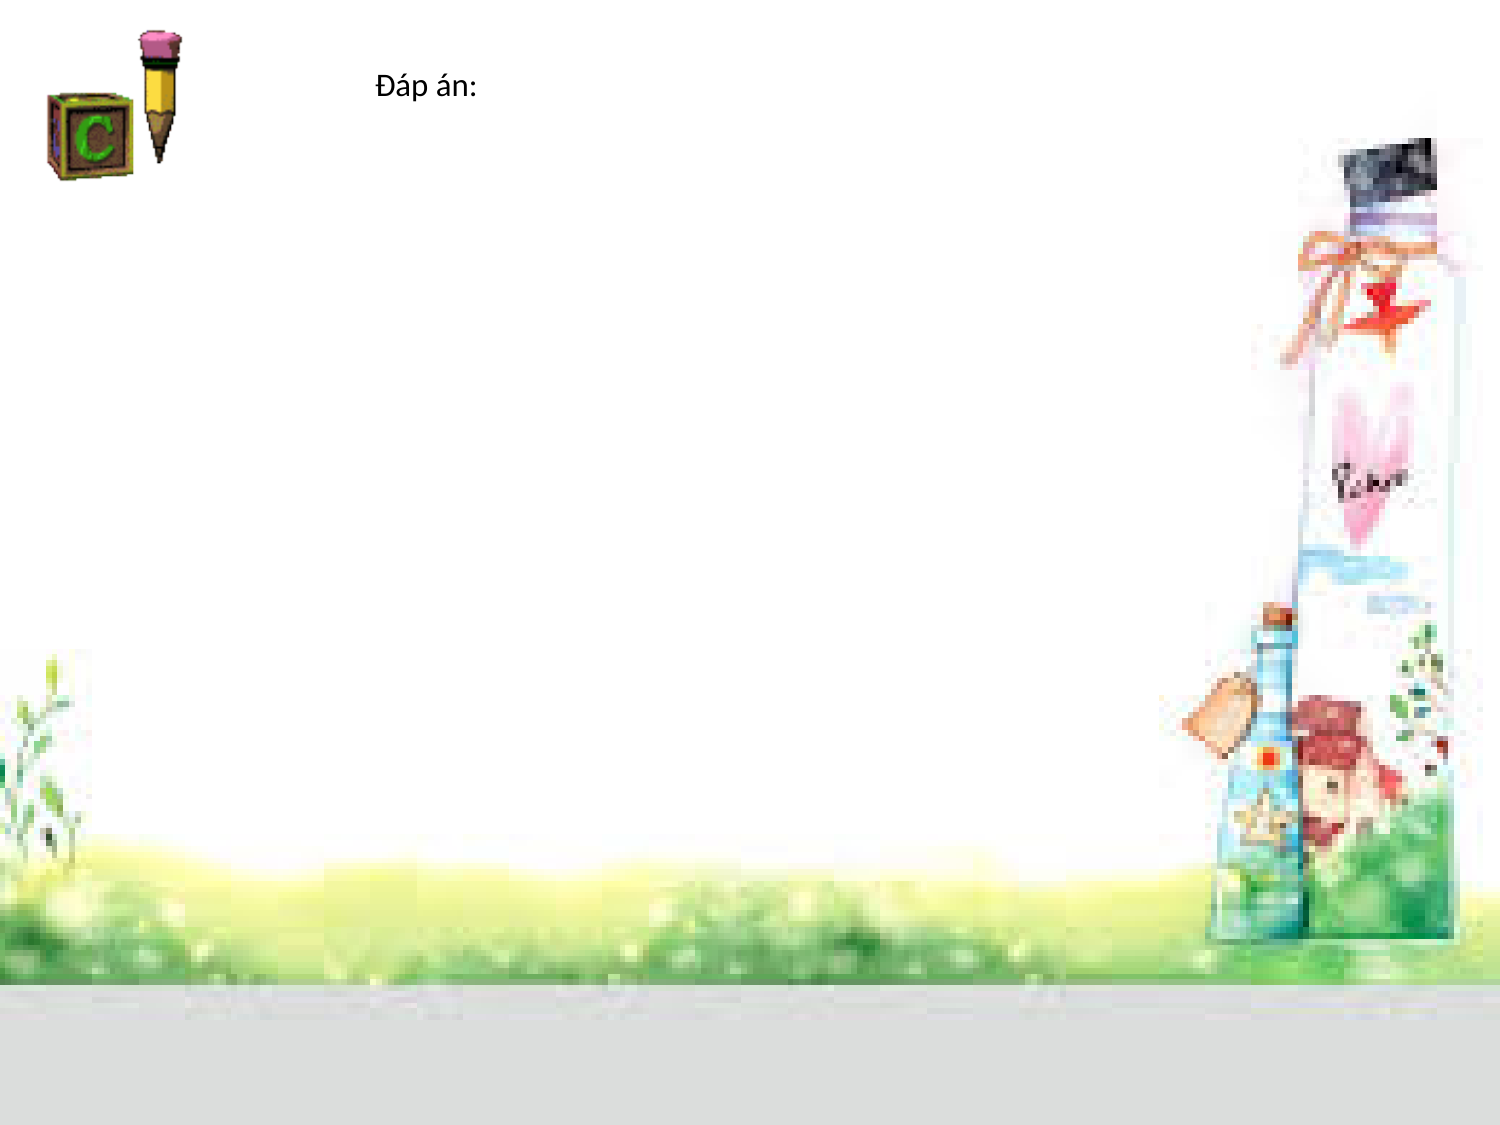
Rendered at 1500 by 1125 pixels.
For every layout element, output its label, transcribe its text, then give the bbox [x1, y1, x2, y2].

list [37, 0, 226, 188]
picture [0, 0, 1500, 1125]
title Đáp án: [229, 50, 500, 117]
